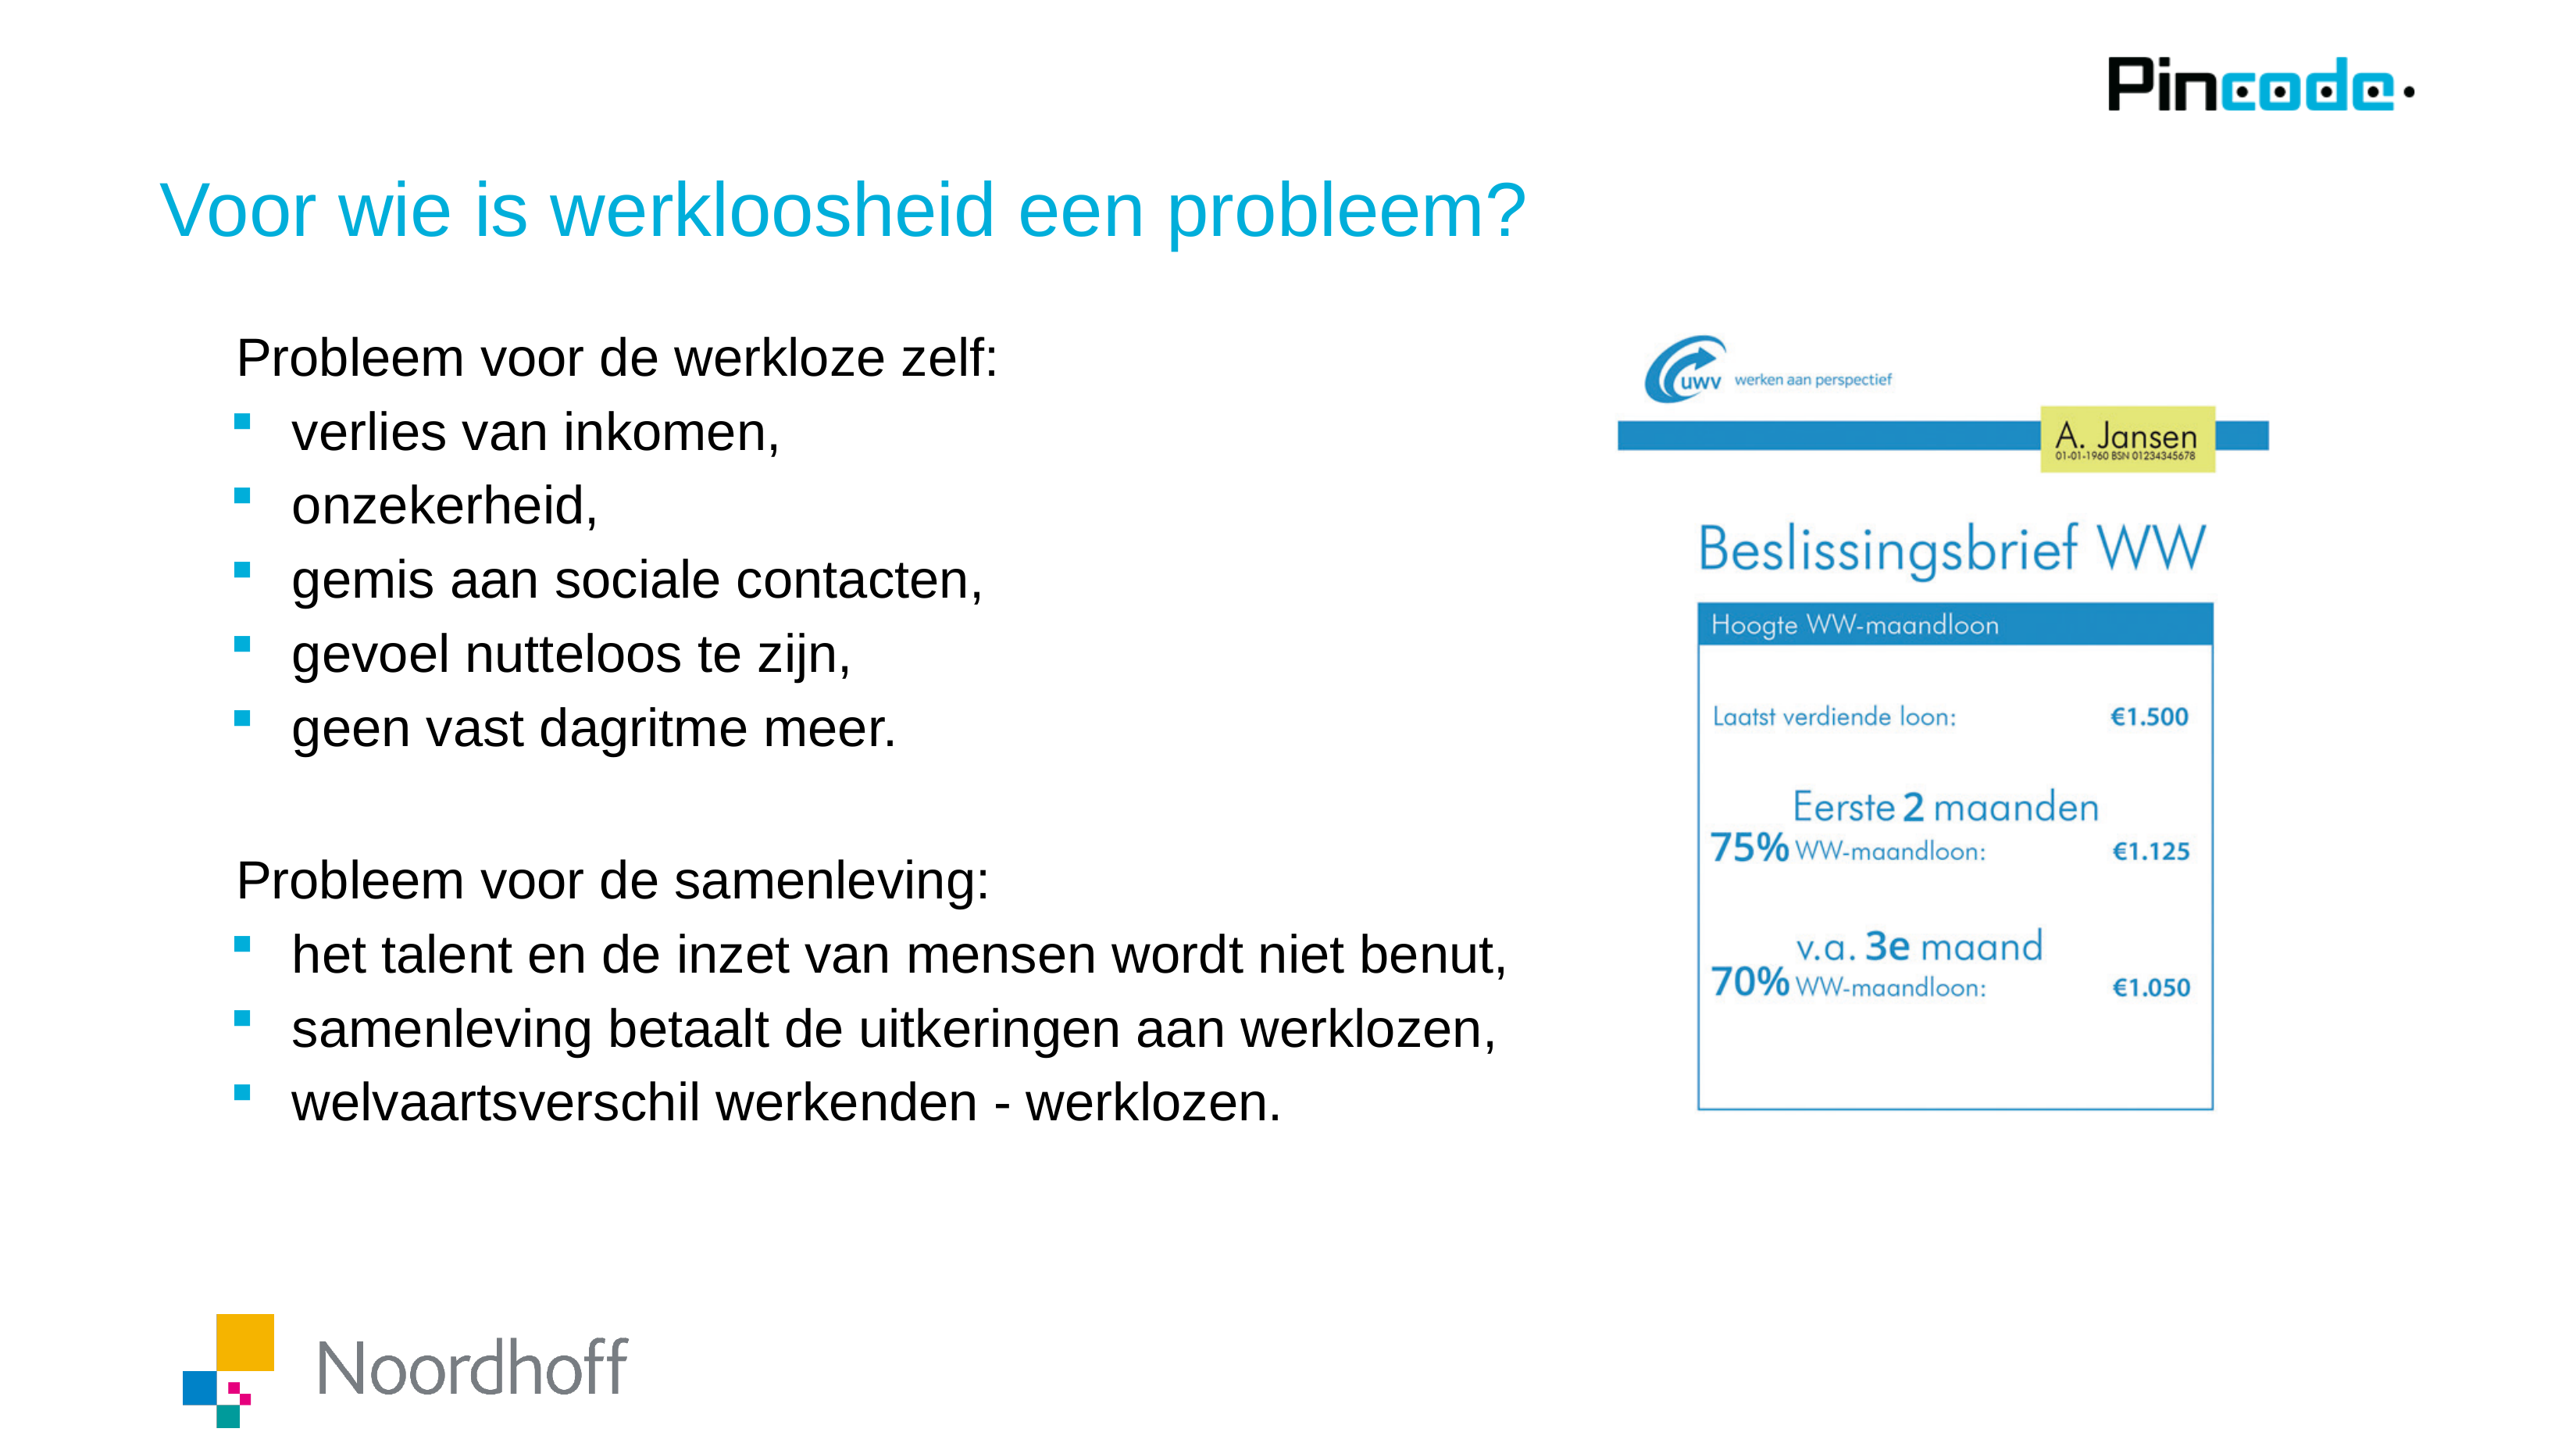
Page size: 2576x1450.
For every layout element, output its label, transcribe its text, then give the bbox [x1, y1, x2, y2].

picture [159, 1291, 659, 1450]
picture [1610, 0, 2576, 161]
list Probleem voor de werkloze zelf: verlies van inkomen, onzekerheid, gemis aan sociale contacten, gevoel nutteloos te zijn, geen vast dagritme meer. Probleem voor de samenleving: het talent en de inzet van mensen wordt niet benut, samenleving betaalt de uitkeringen aan werklozen, welvaartsverschil werkenden - werklozen. [159, 322, 1615, 1288]
title Voor wie is werkloosheid een probleem? [159, 159, 2416, 266]
picture [1614, 303, 2270, 1183]
